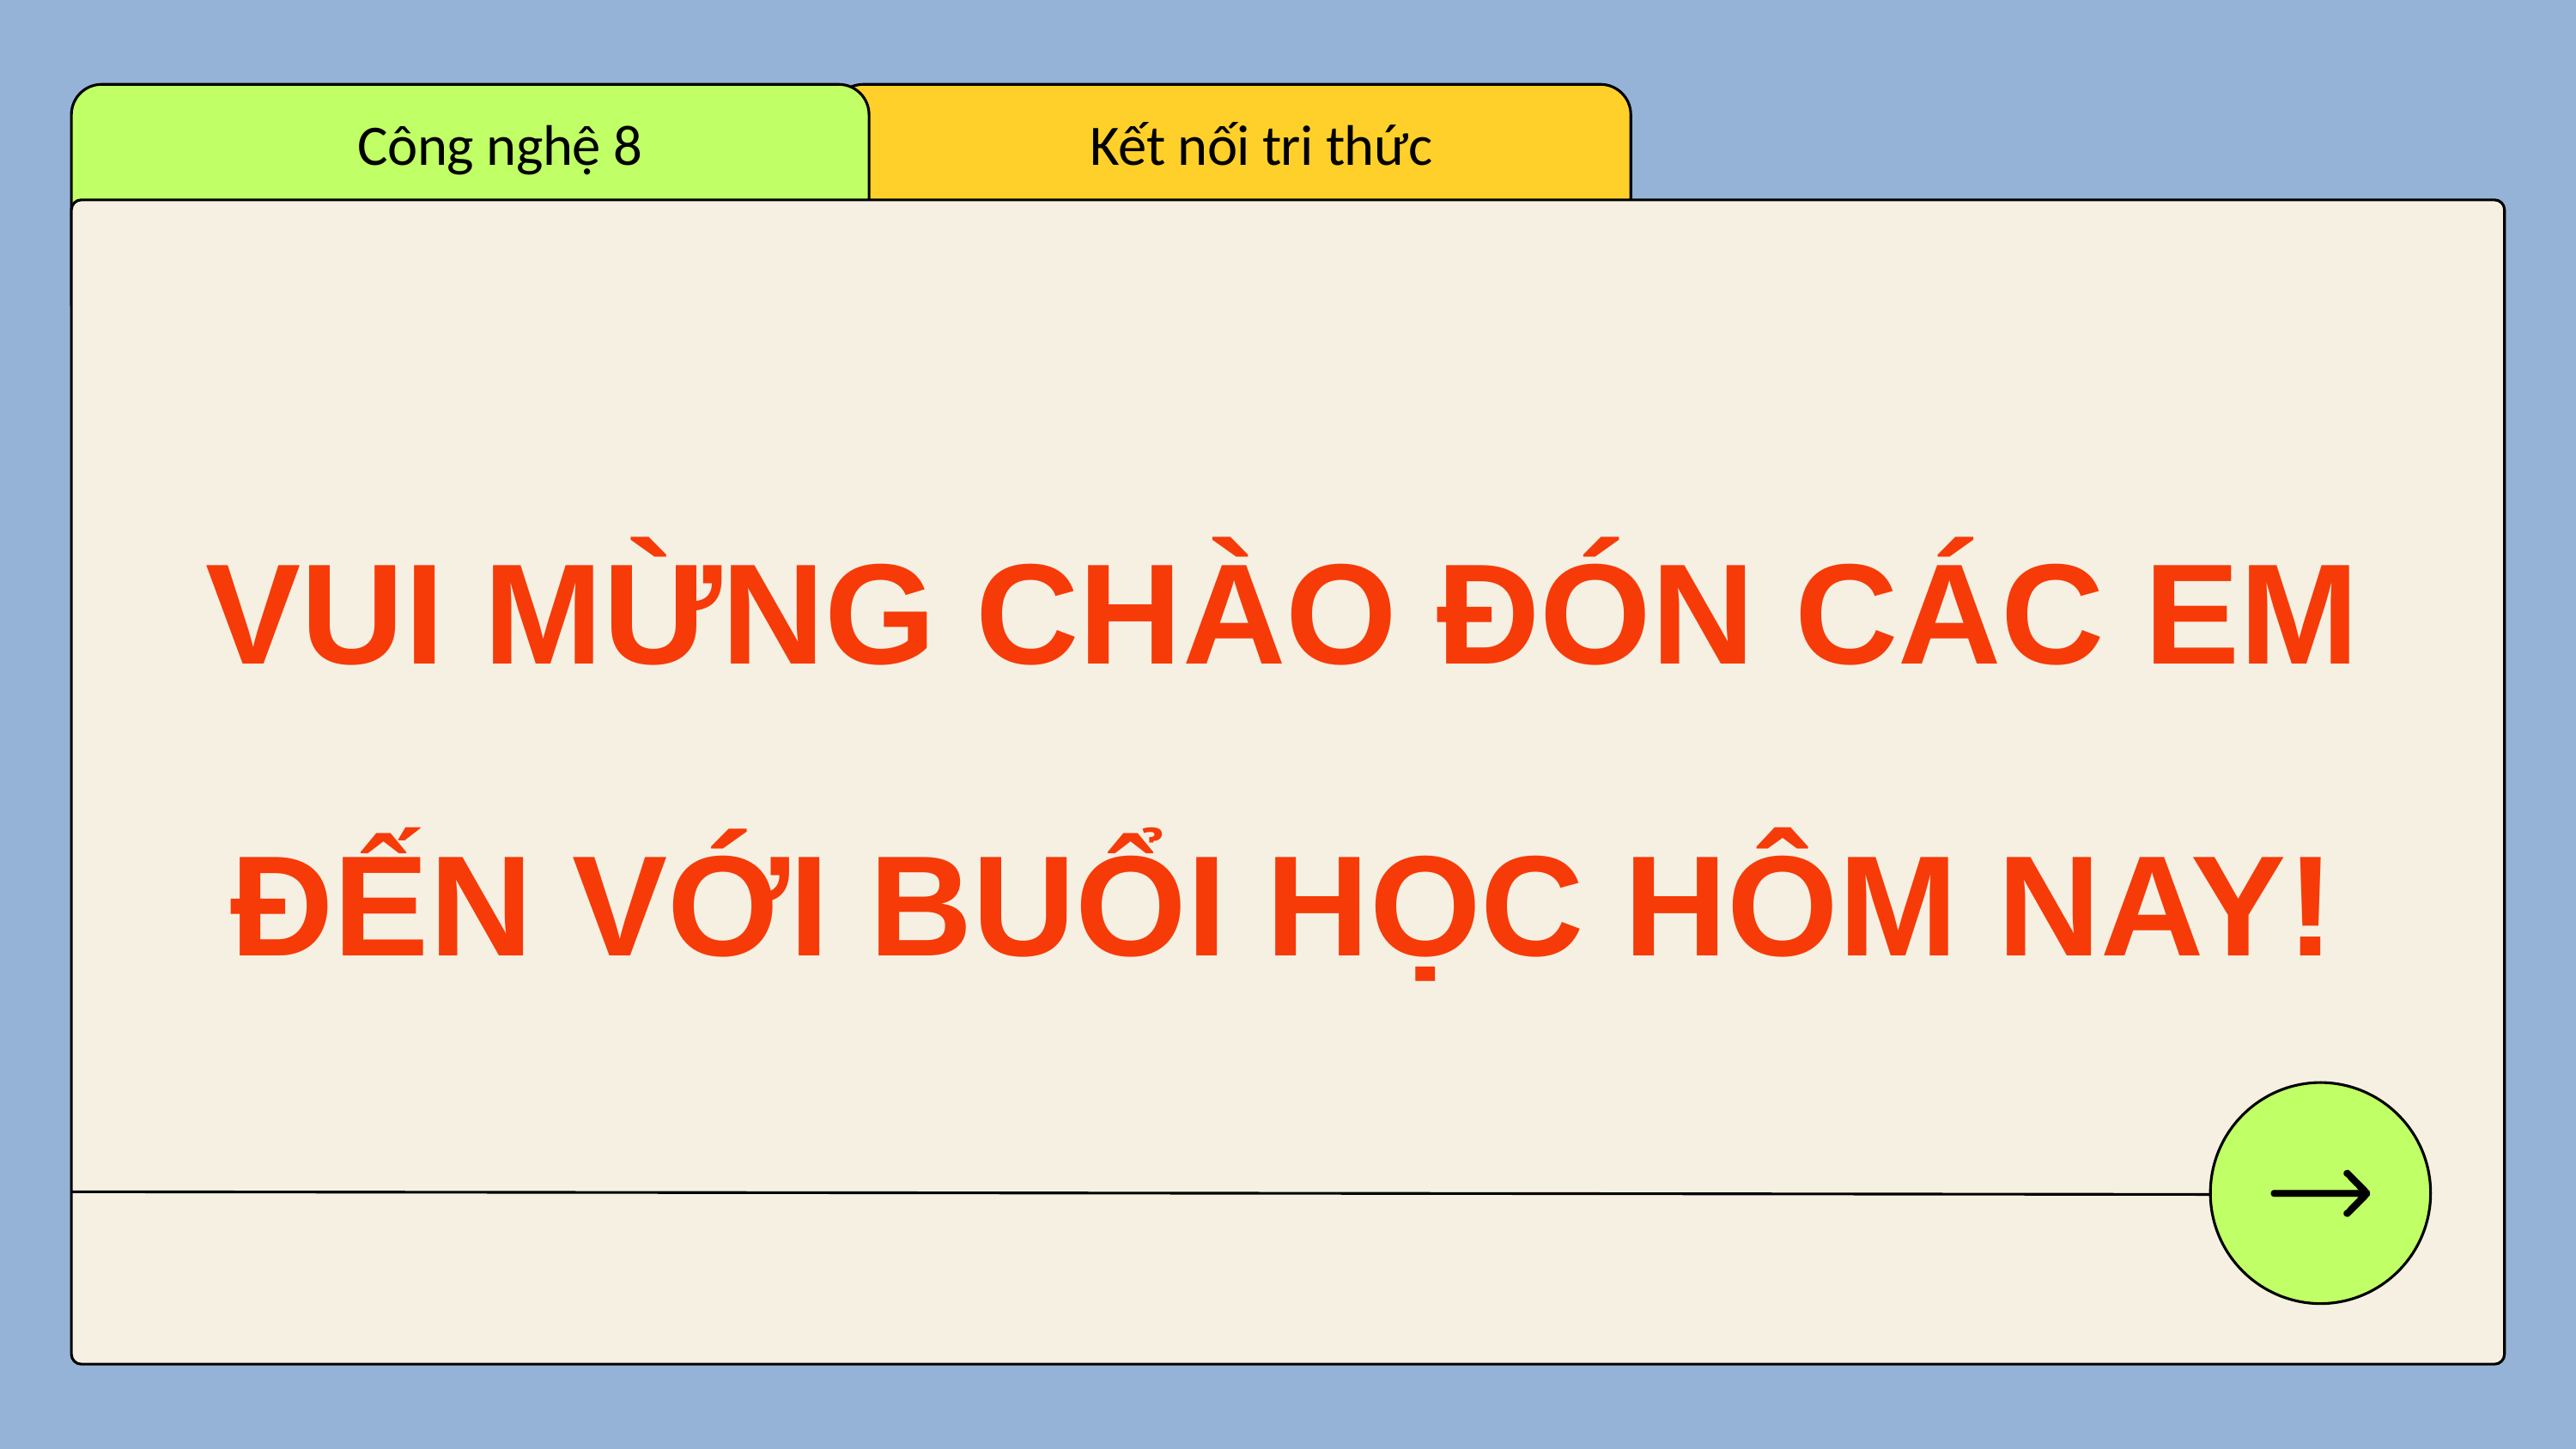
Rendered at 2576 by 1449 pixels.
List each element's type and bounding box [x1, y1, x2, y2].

text_box [2209, 1082, 2432, 1304]
text_box [872, 84, 1631, 197]
text_box [0, 0, 2576, 1449]
text_box [70, 199, 2505, 1365]
text_box [70, 84, 870, 197]
